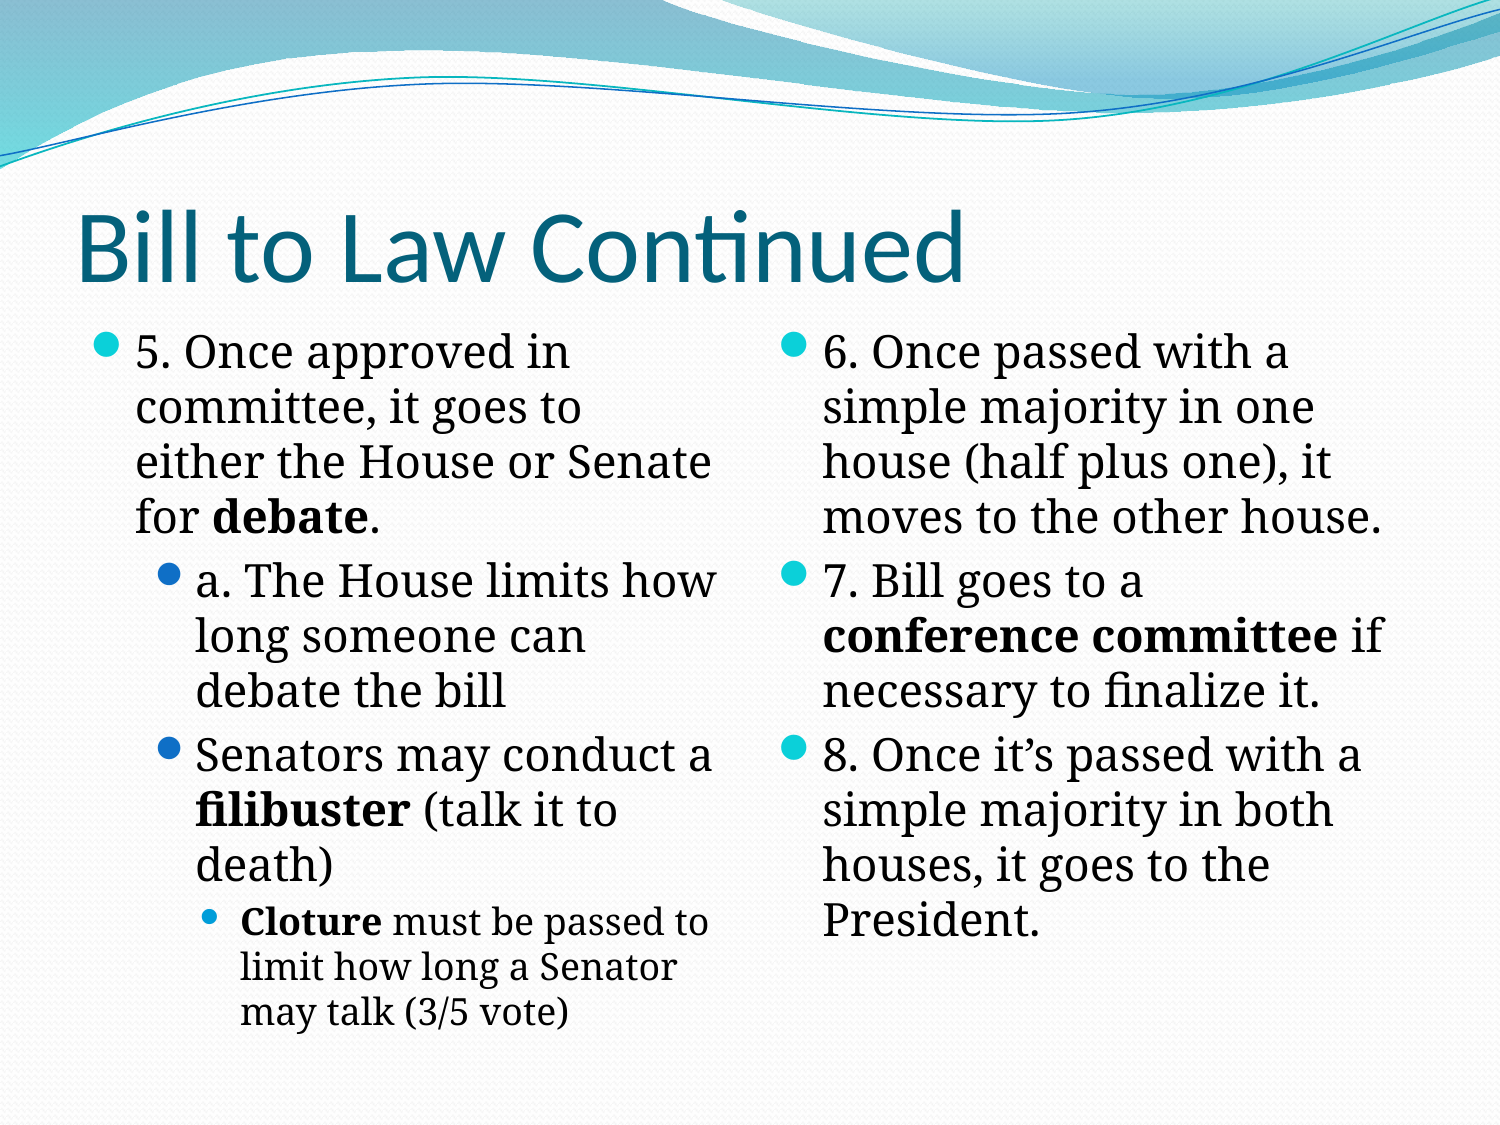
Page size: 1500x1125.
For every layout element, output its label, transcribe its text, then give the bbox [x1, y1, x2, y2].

list 6. Once passed with a simple majority in one house (half plus one), it moves to the other house. 7. Bill goes to a conference committee if necessary to finalize it. 8. Once it’s passed with a simple majority in both houses, it goes to the President. [762, 314, 1426, 1043]
list 5. Once approved in committee, it goes to either the House or Senate for debate. a. The House limits how long someone can debate the bill Senators may conduct a filibuster (talk it to death) Cloture must be passed to limit how long a Senator may talk (3/5 vote) [74, 314, 738, 1043]
title Bill to Law Continued [74, 115, 1426, 304]
